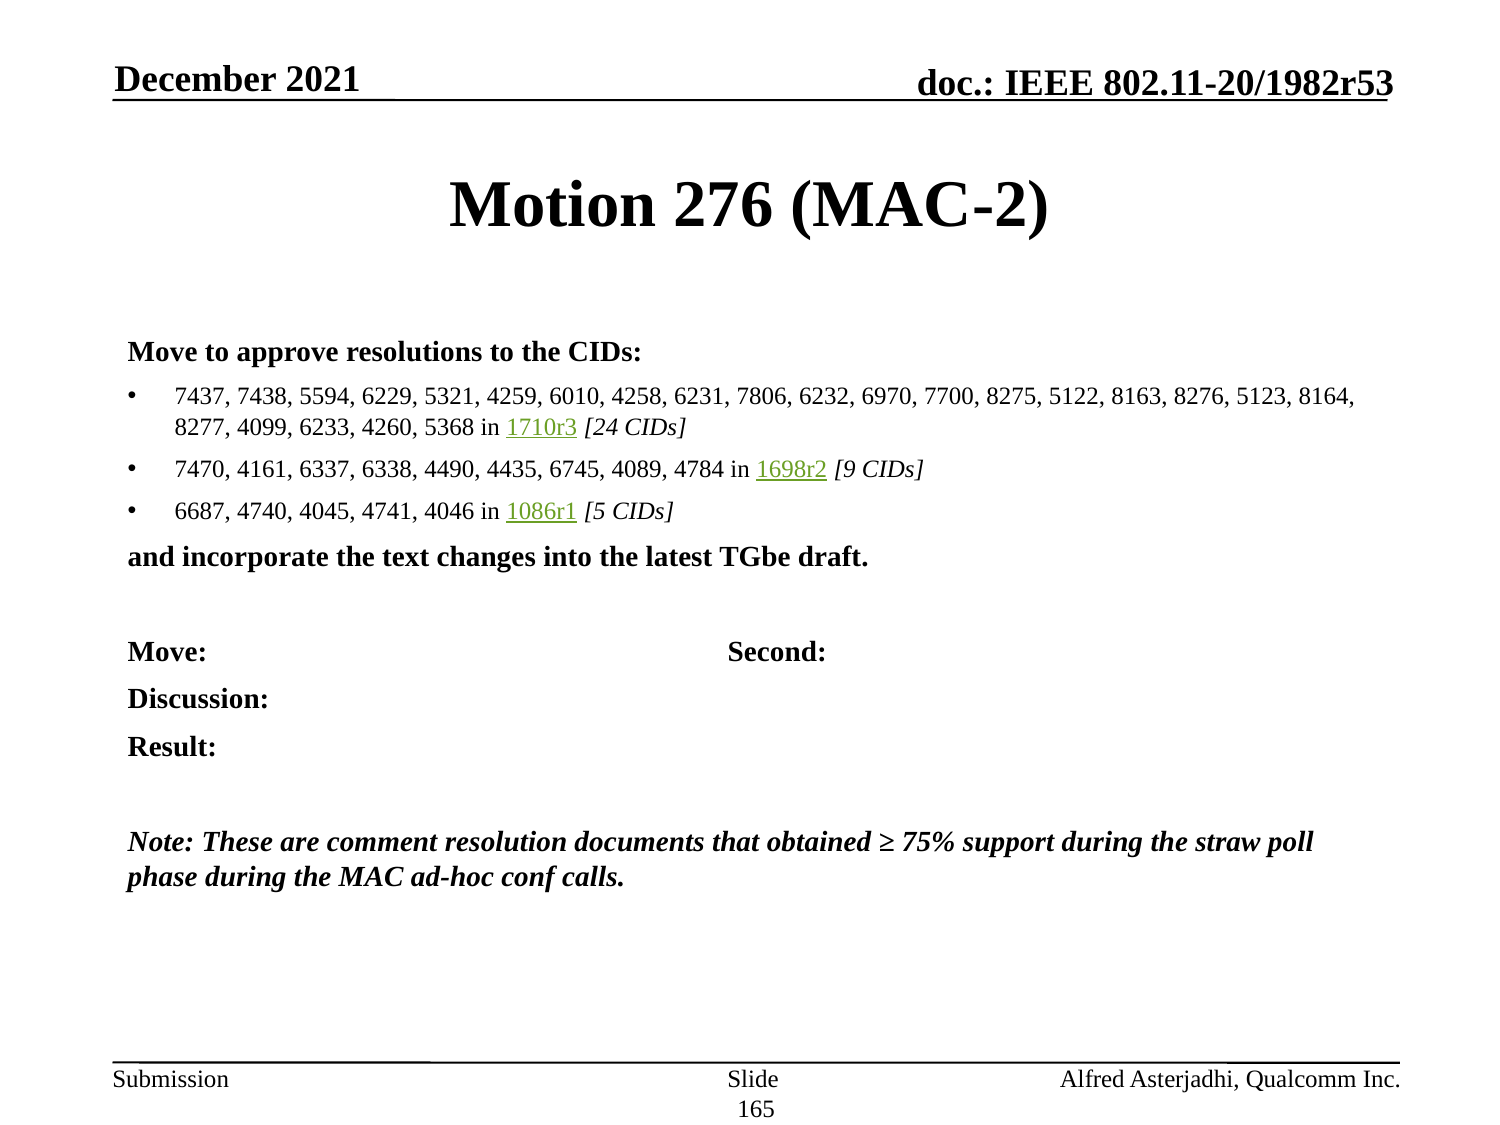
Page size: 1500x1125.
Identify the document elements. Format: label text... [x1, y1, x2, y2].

footer Alfred Asterjadhi, Qualcomm Inc. [878, 1061, 1402, 1093]
title Motion 276 (MAC-2) [112, 112, 1388, 288]
list Move to approve resolutions to the CIDs: 7437, 7438, 5594, 6229, 5321, 4259, 6010, 4258, 6231, 7806, 6232, 6970, 7700, 8275, 5122, 8163, 8276, 5123, 8164, 8277, 4099, 6233, 4260, 5368 in 1710r3 [24 CIDs] 7470, 4161, 6337, 6338, 4490, 4435, 6745, 4089, 4784 in 1698r2 [9 CIDs] 6687, 4740, 4045, 4741, 4046 in 1086r1 [5 CIDs] and incorporate the text changes into the latest TGbe draft. Move: Second: Discussion: Result: Note: These are comment resolution documents that obtained ≥ 75% support during the straw poll phase during the MAC ad-hoc conf calls. [112, 324, 1388, 1063]
slide_number Slide 165 [712, 1061, 800, 1123]
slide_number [114, 54, 423, 100]
